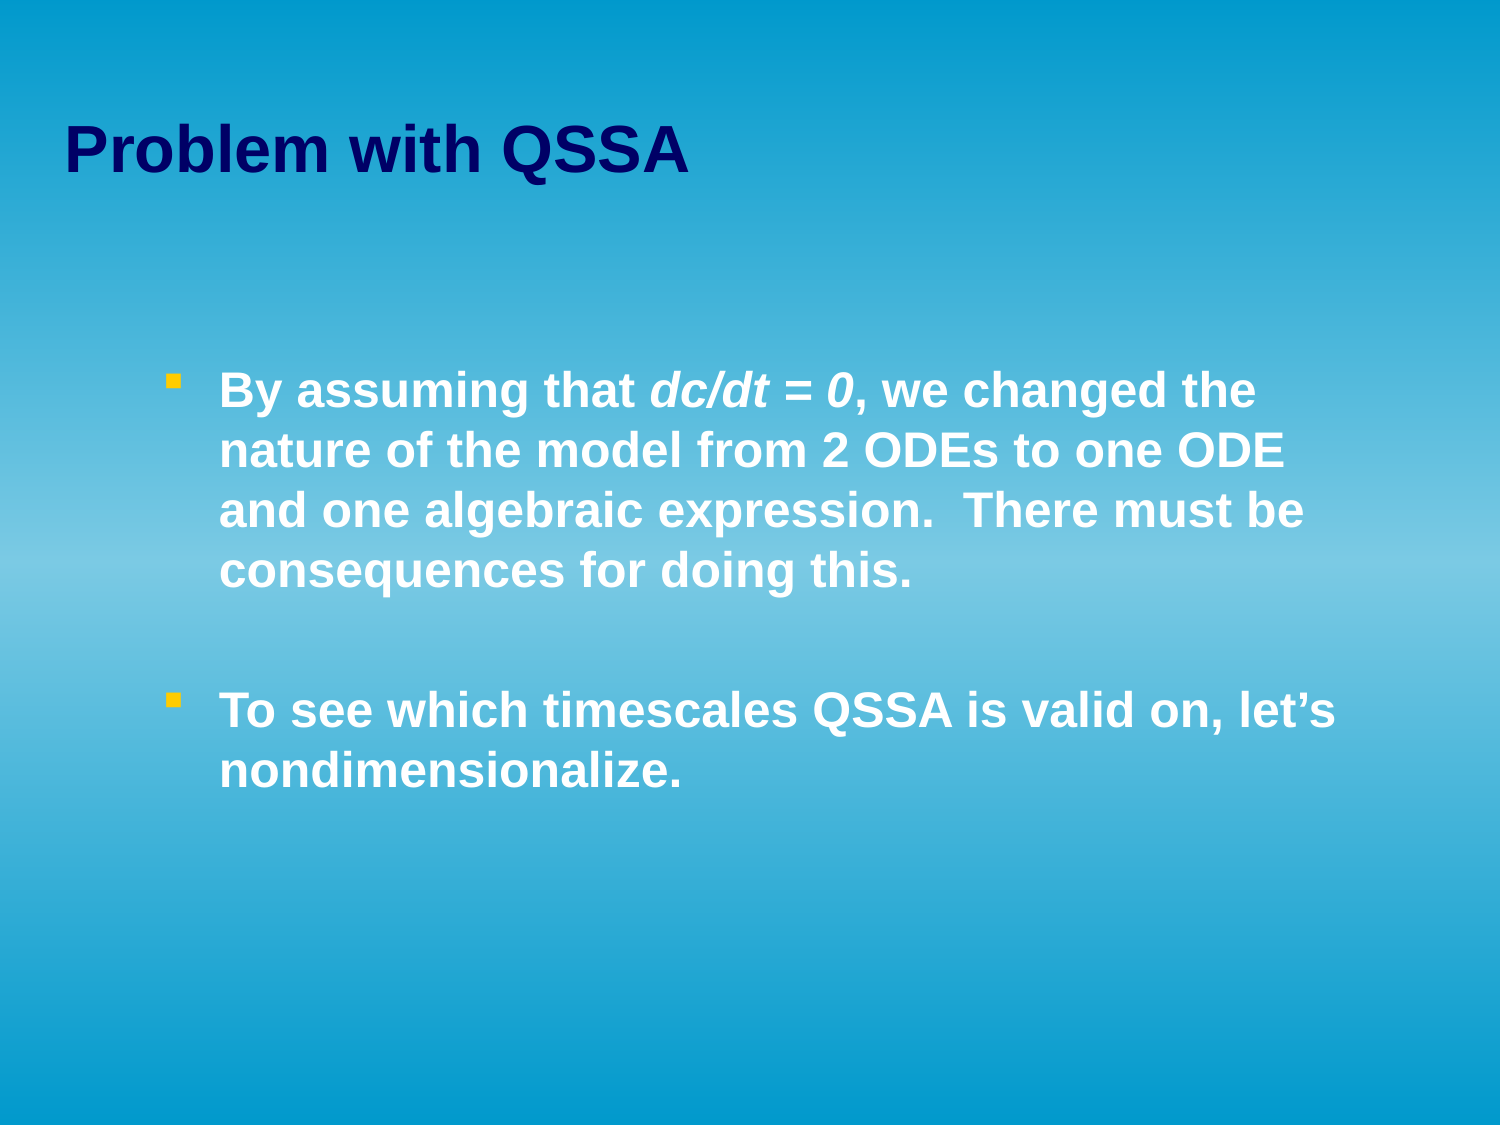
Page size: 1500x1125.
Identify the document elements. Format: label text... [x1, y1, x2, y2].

title Problem with QSSA [49, 37, 1446, 256]
list By assuming that dc/dt = 0, we changed the nature of the model from 2 ODEs to one ODE and one algebraic expression. There must be consequences for doing this. To see which timescales QSSA is valid on, let’s nondimensionalize. [147, 349, 1369, 823]
